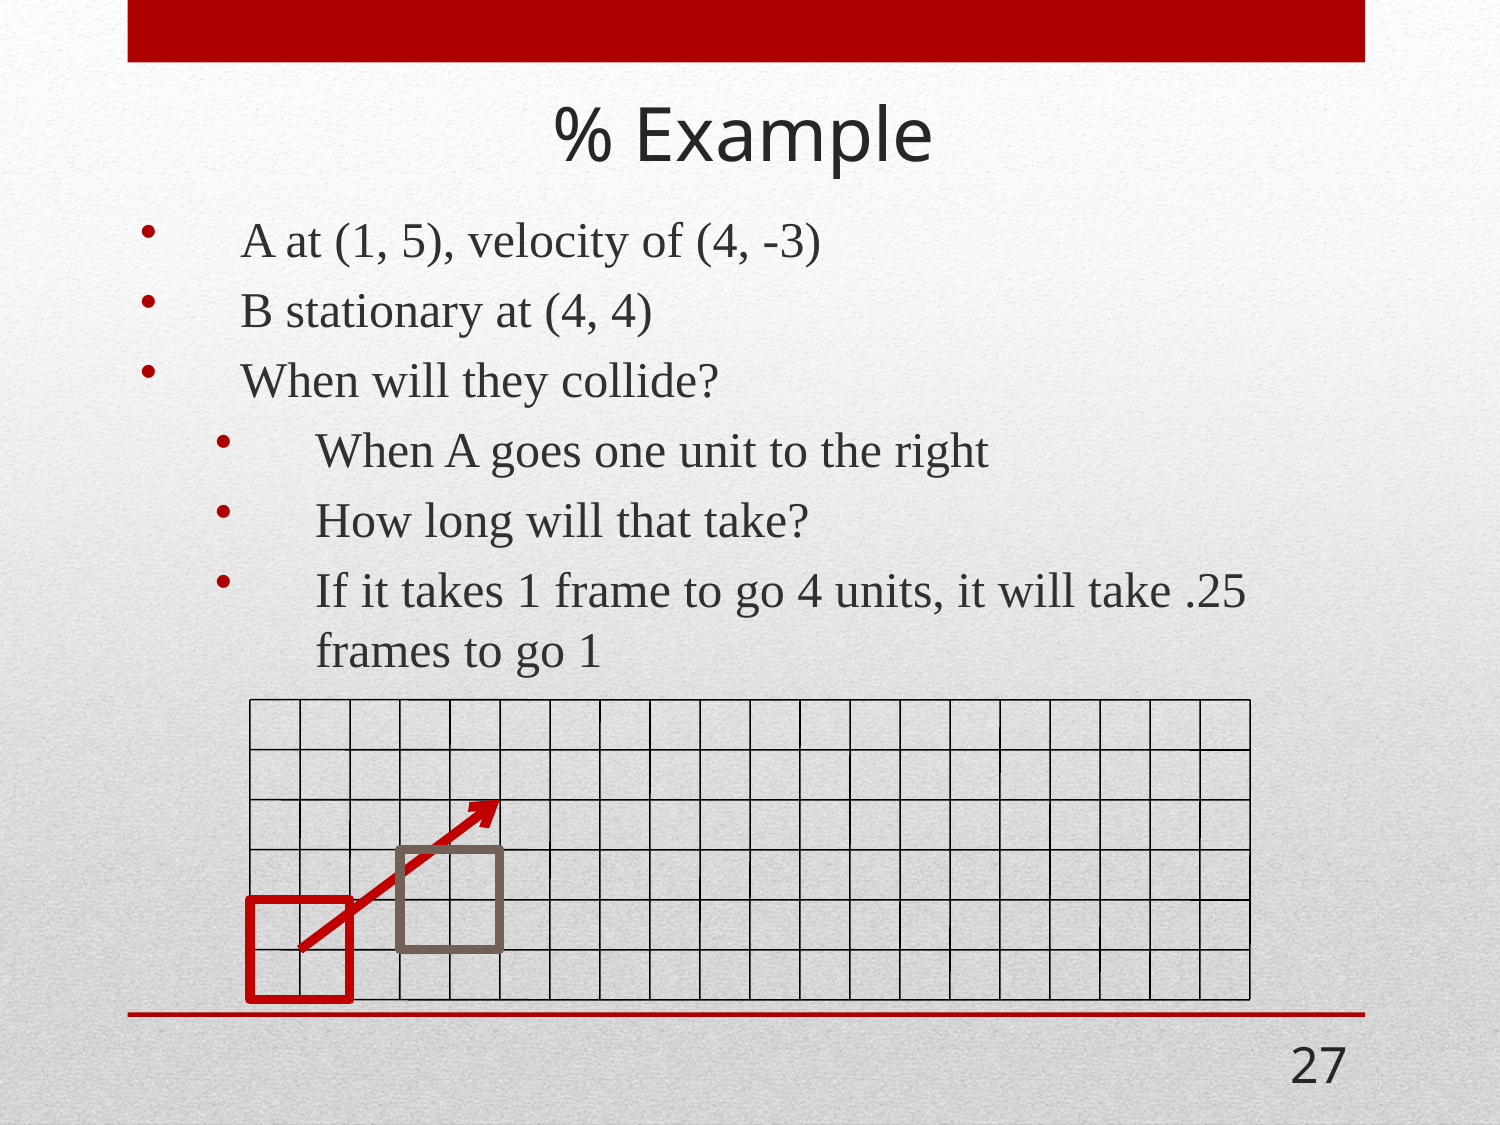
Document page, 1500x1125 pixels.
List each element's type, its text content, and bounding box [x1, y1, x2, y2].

slide_number 27 [1237, 1037, 1363, 1098]
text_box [249, 698, 1251, 1001]
list A at (1, 5), velocity of (4, -3) B stationary at (4, 4) When will they collide? When A goes one unit to the right How long will that take? If it takes 1 frame to go 4 units, it will take .25 frames to go 1 [125, 200, 1363, 1000]
title % Example [125, 79, 1363, 188]
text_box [249, 798, 501, 1001]
